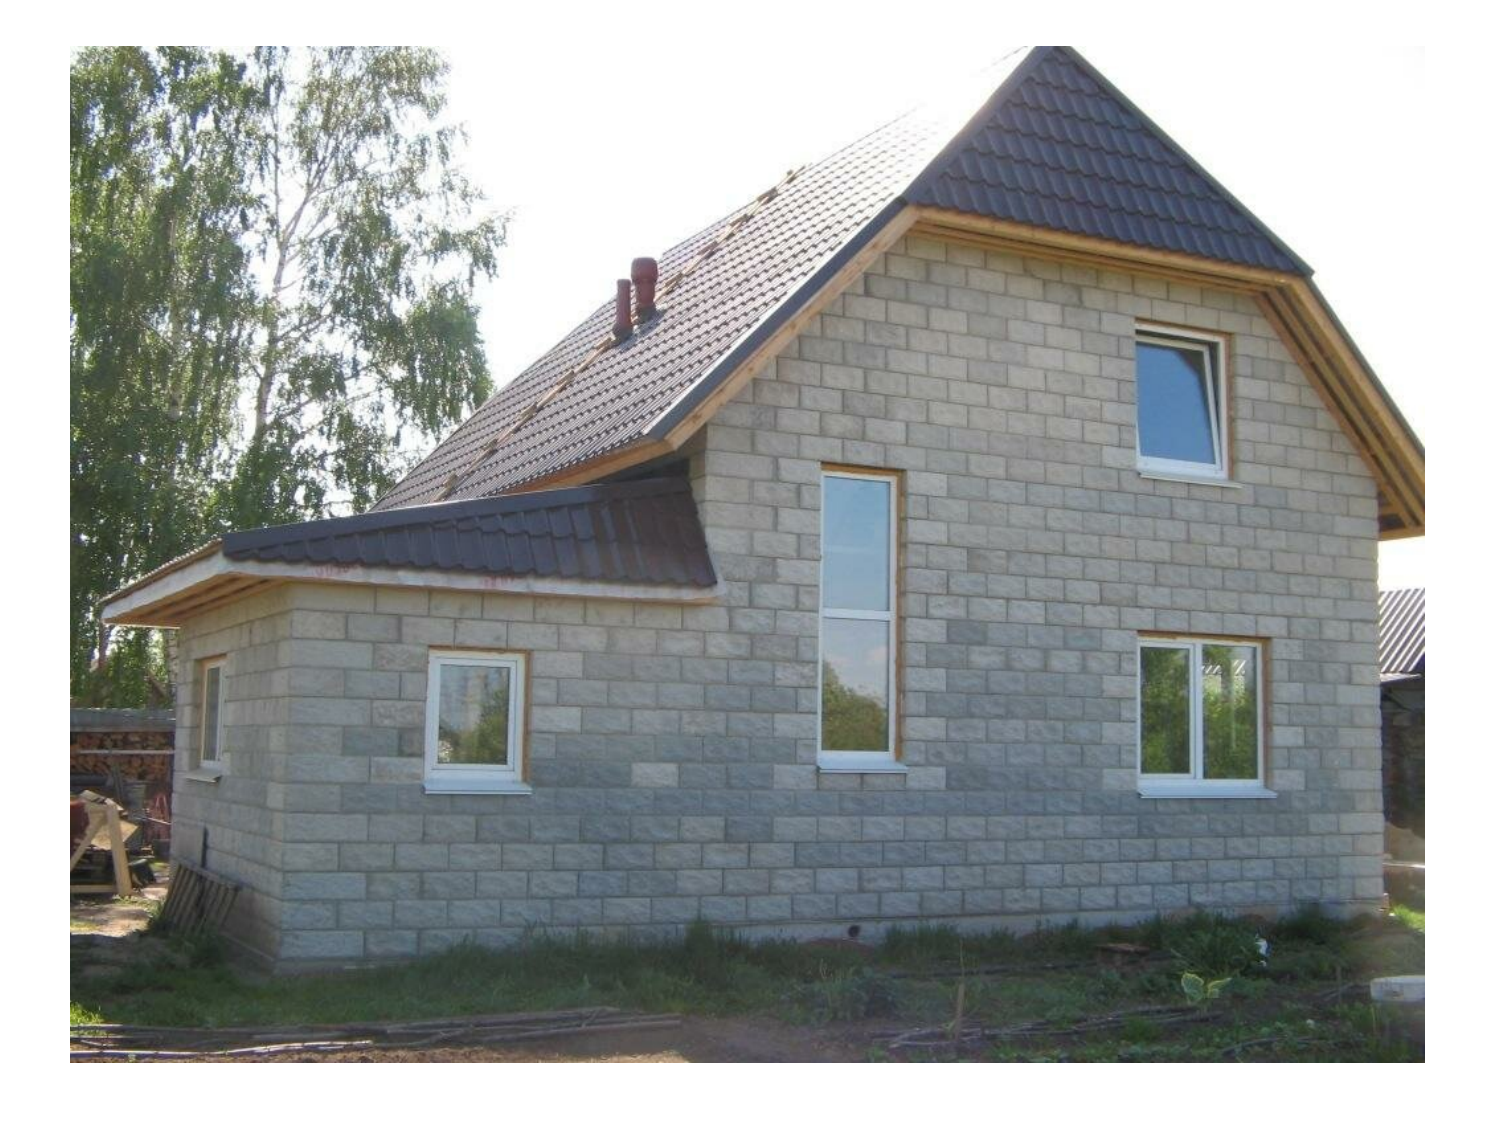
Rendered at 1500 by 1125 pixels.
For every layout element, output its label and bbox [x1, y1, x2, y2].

picture [70, 46, 1425, 1063]
